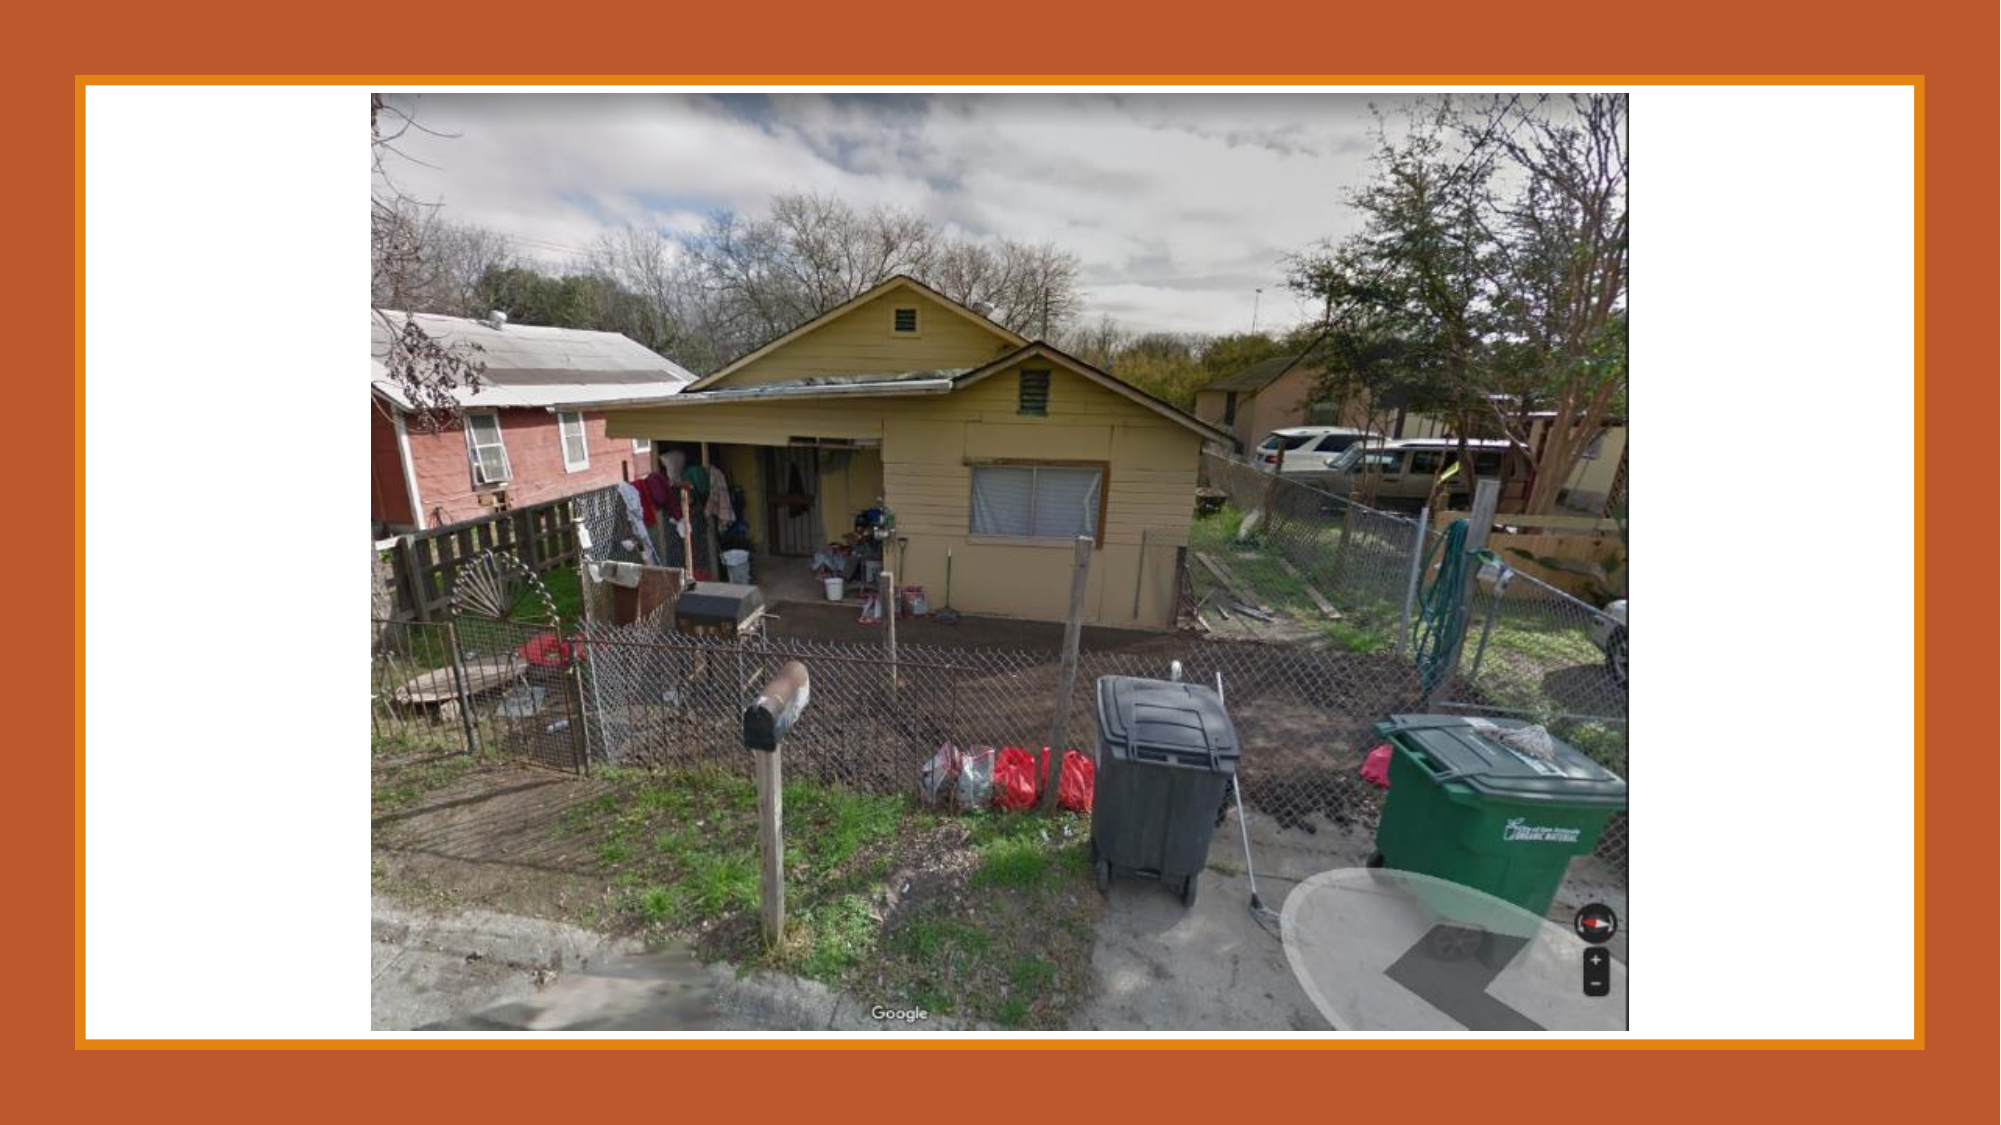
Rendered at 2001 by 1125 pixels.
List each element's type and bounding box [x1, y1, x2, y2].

picture [370, 93, 1630, 1032]
text_box [0, 0, 2000, 1125]
text_box [84, 84, 1916, 1041]
text_box [74, 74, 1926, 1051]
